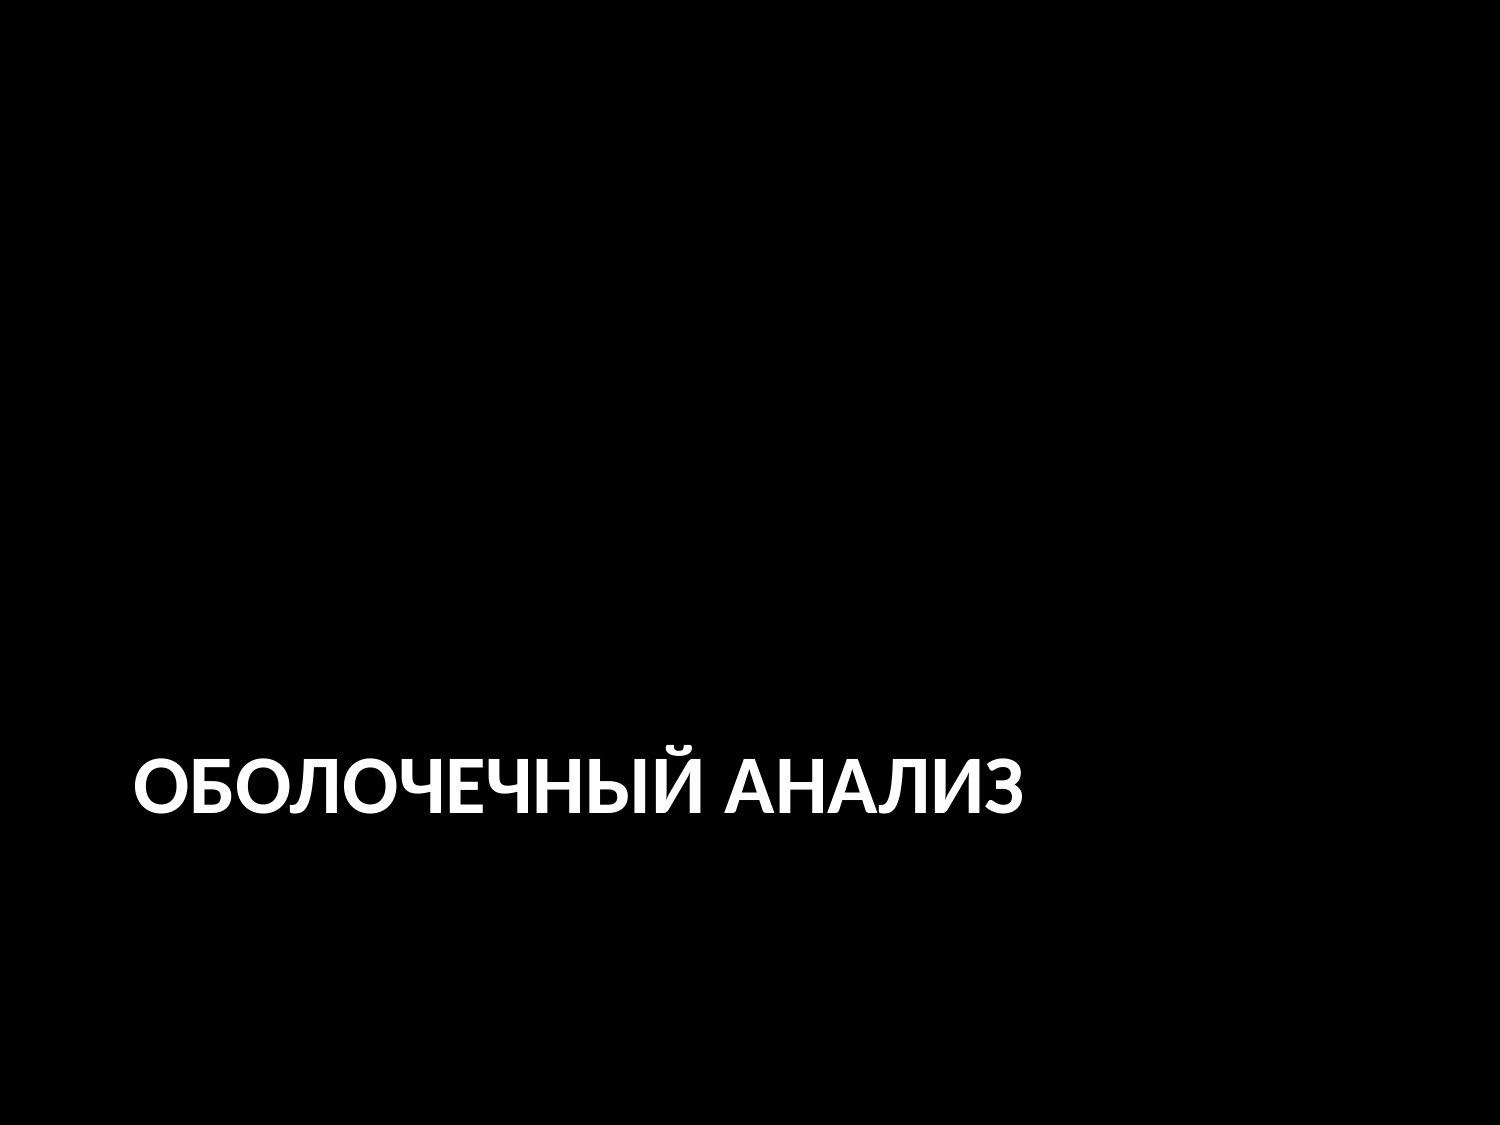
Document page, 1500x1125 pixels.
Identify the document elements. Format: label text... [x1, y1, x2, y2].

title Оболочечный анализ [118, 722, 1394, 947]
